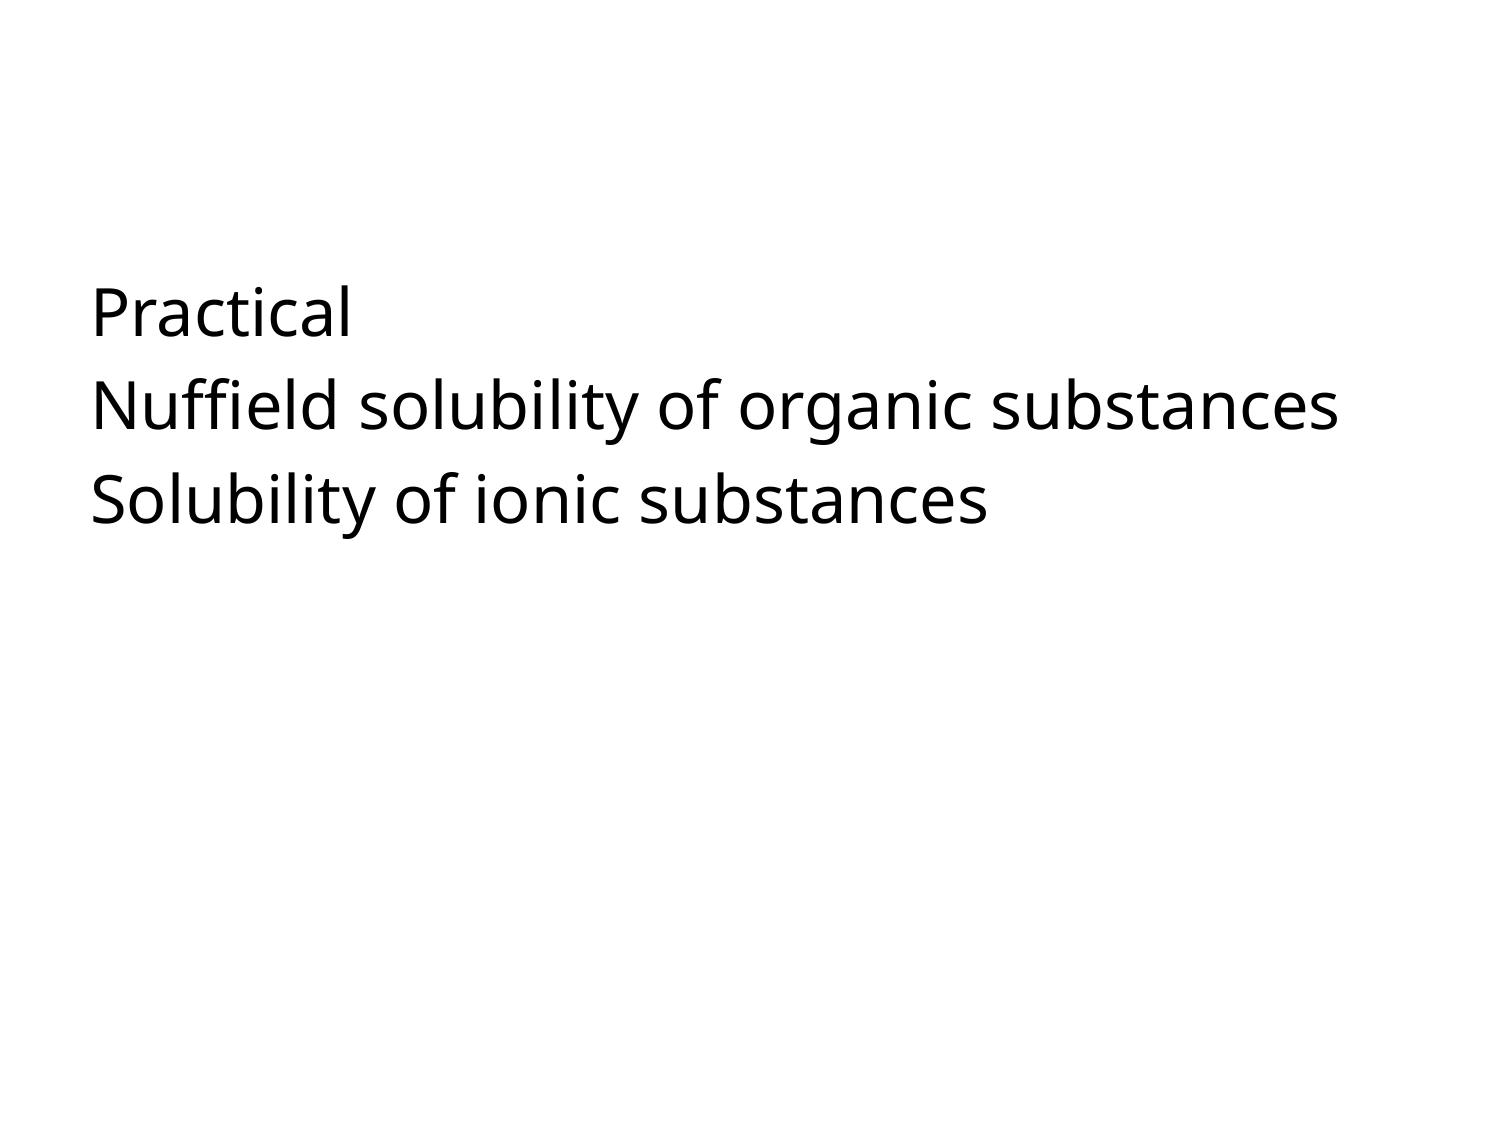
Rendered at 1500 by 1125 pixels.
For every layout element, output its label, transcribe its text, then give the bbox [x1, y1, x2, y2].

list Practical Nuffield solubility of organic substances Solubility of ionic substances [75, 262, 1425, 1005]
